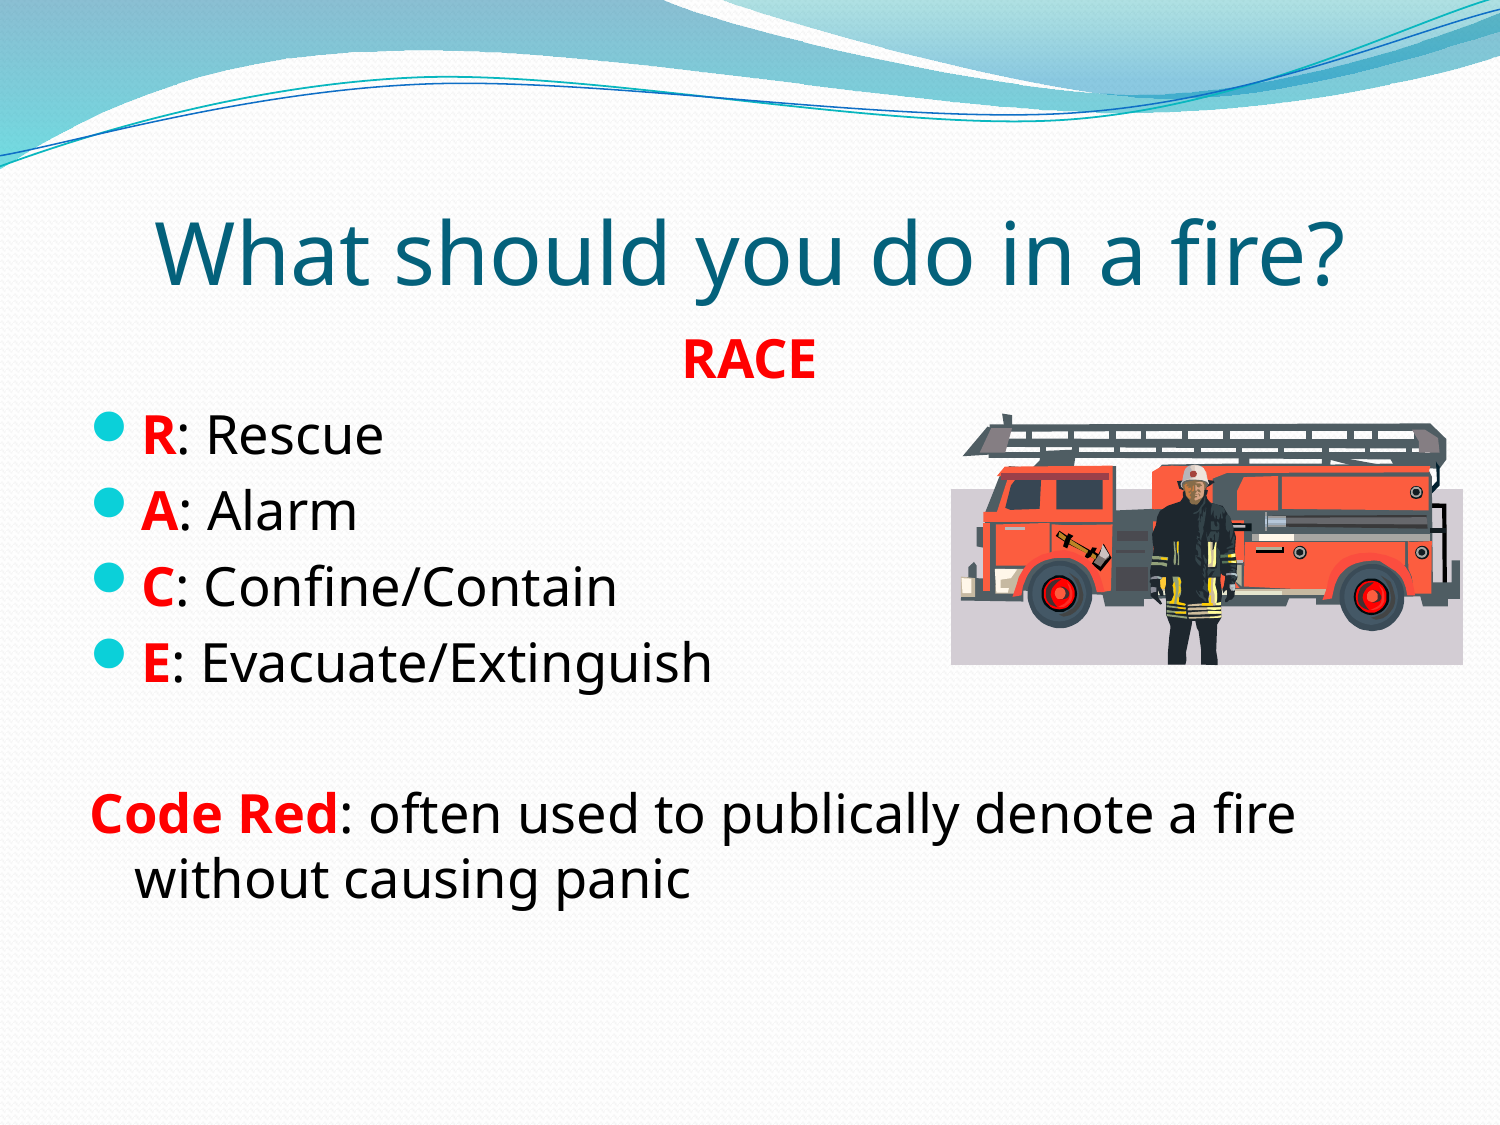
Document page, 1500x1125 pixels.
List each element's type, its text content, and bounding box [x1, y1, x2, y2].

list RACE R: Rescue A: Alarm C: Confine/Contain E: Evacuate/Extinguish Code Red: often used to publically denote a fire without causing panic [75, 317, 1425, 1038]
title Preventative Measures (cont) [942, 413, 1425, 679]
title What should you do in a fire? [75, 115, 1425, 303]
picture [949, 412, 1464, 667]
